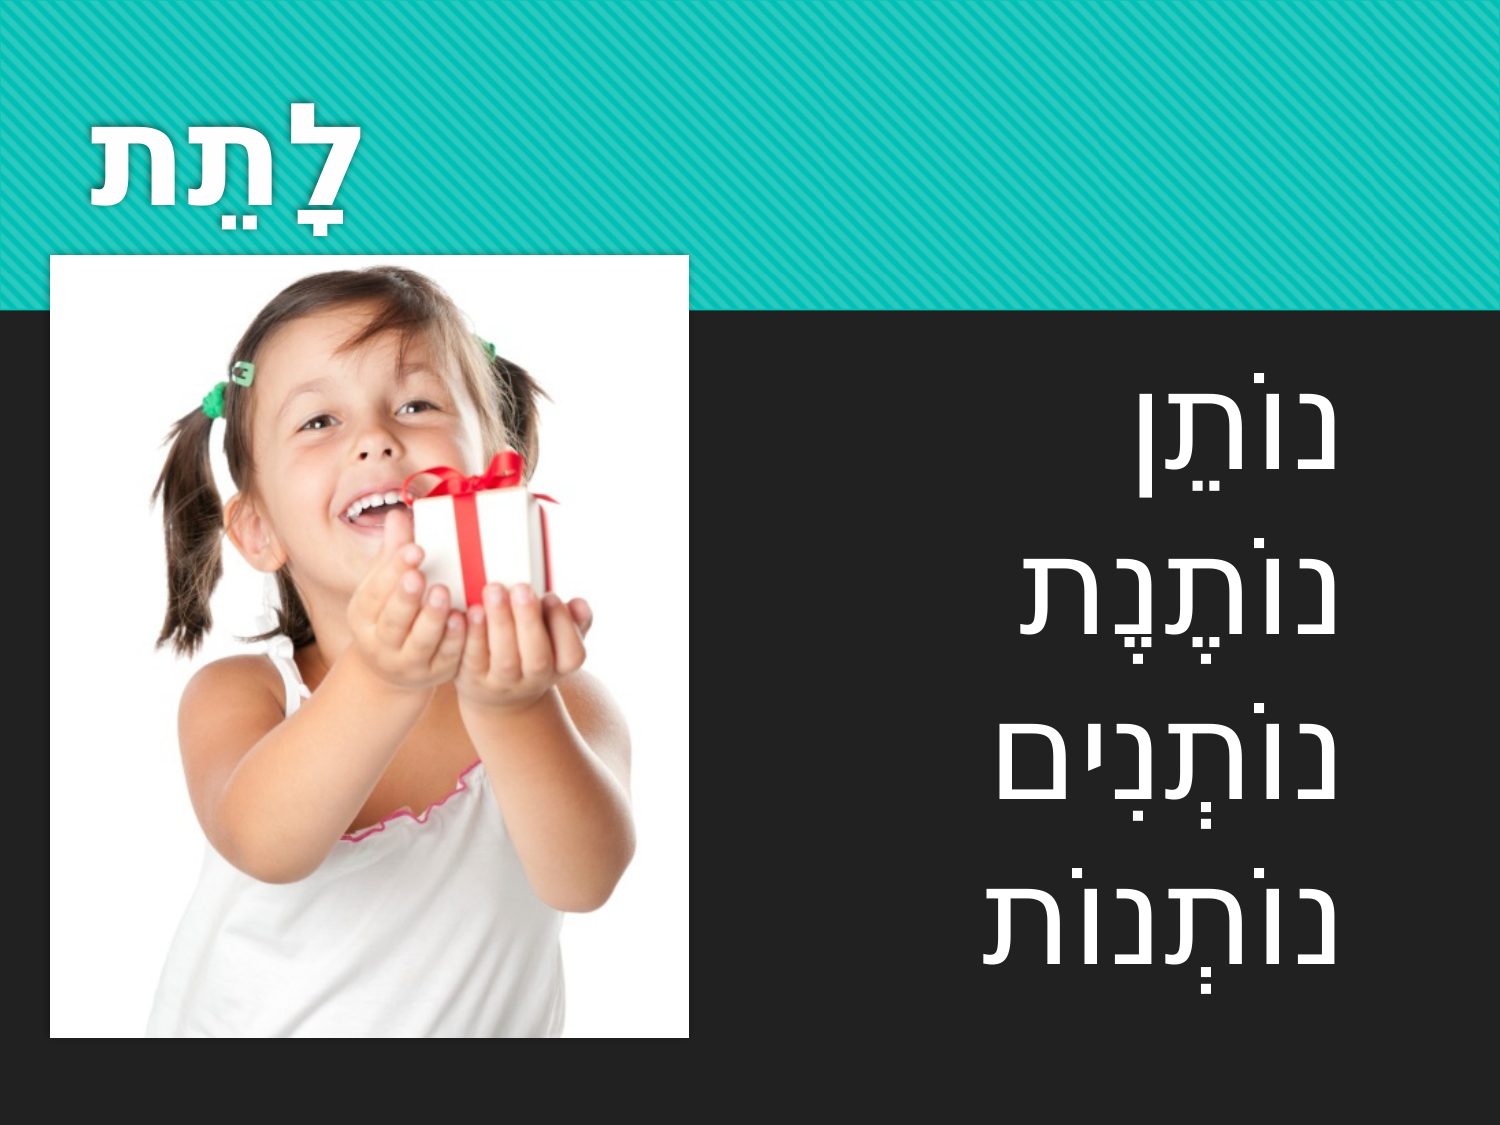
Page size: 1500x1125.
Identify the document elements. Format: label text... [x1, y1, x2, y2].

text_box נוֹתֵן נוֹתֶנֶת נוֹתְנִים נוֹתְנוֹת [849, 324, 1363, 1000]
title לָתֵת [75, 53, 1425, 242]
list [49, 255, 689, 1038]
